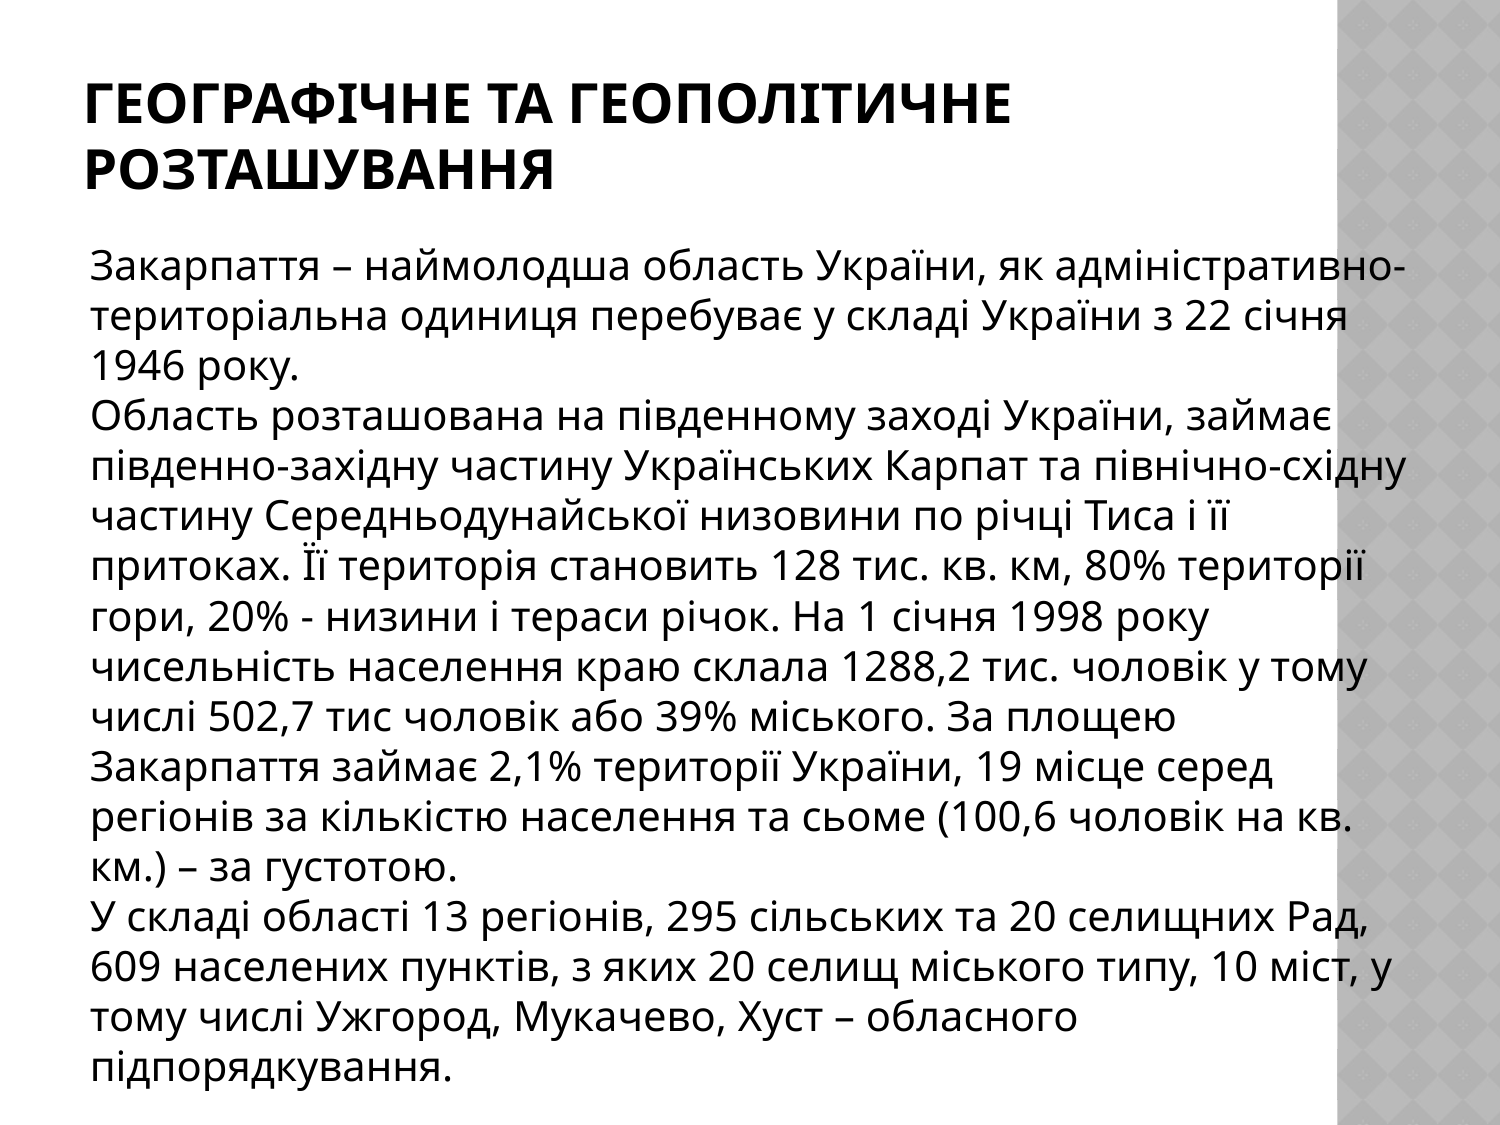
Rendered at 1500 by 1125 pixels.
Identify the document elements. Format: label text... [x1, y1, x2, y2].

list Закарпаття – наймолодша область України, як адміністративно-територіальна одиниця перебуває у складі України з 22 січня 1946 року. Область розташована на південному заході України, займає південно-західну частину Українських Карпат та північно-східну частину Середньодунайської низовини по річці Тиса і її притоках. Її територія становить 128 тис. кв. км, 80% території гори, 20% - низини і тераси річок. На 1 січня 1998 року чисельність населення краю склала 1288,2 тис. чоловік у тому числі 502,7 тис чоловік або 39% міського. За площею Закарпаття займає 2,1% території України, 19 місце серед регіонів за кількістю населення та сьоме (100,6 чоловік на кв. км.) – за густотою. У складі області 13 регіонів, 295 сільських та 20 селищних Рад, 609 населених пунктів, з яких 20 селищ міського типу, 10 міст, у тому числі Ужгород, Мукачево, Хуст – обласного підпорядкування. [75, 231, 1425, 1059]
title Географічне та геополітичне розташування [75, 66, 1425, 231]
